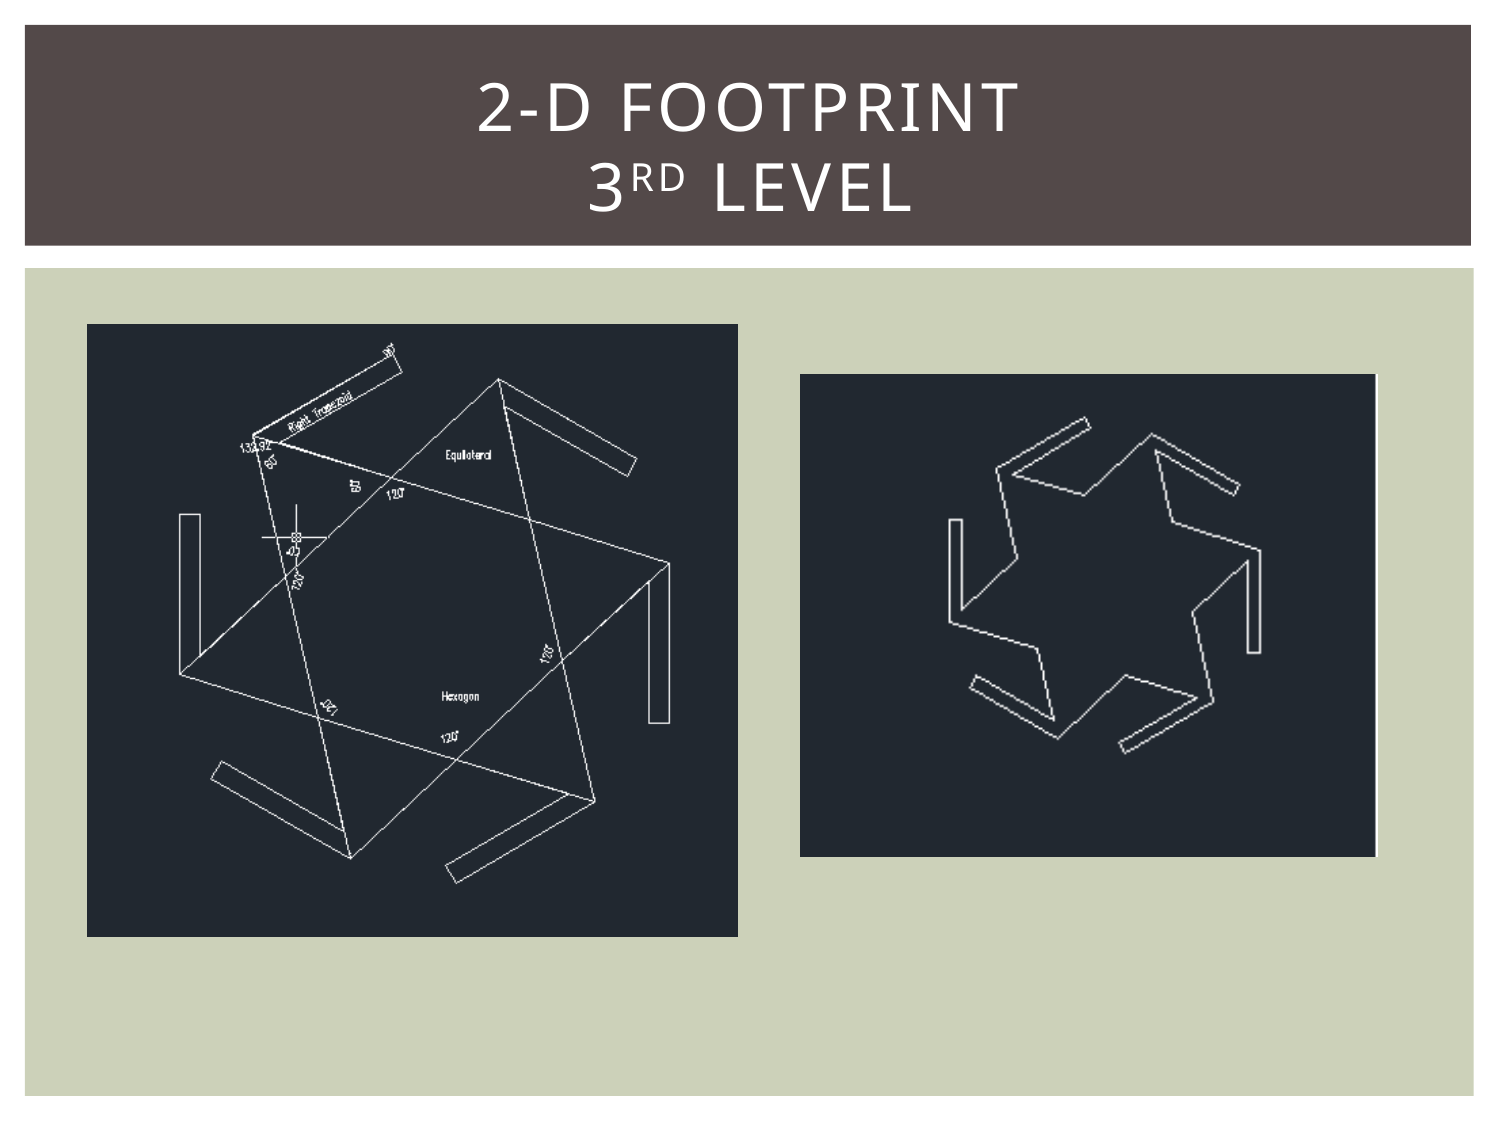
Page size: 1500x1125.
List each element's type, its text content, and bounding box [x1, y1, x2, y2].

title 2-D footprint 3rd level [62, 58, 1438, 232]
picture [87, 324, 738, 938]
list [799, 374, 1378, 857]
